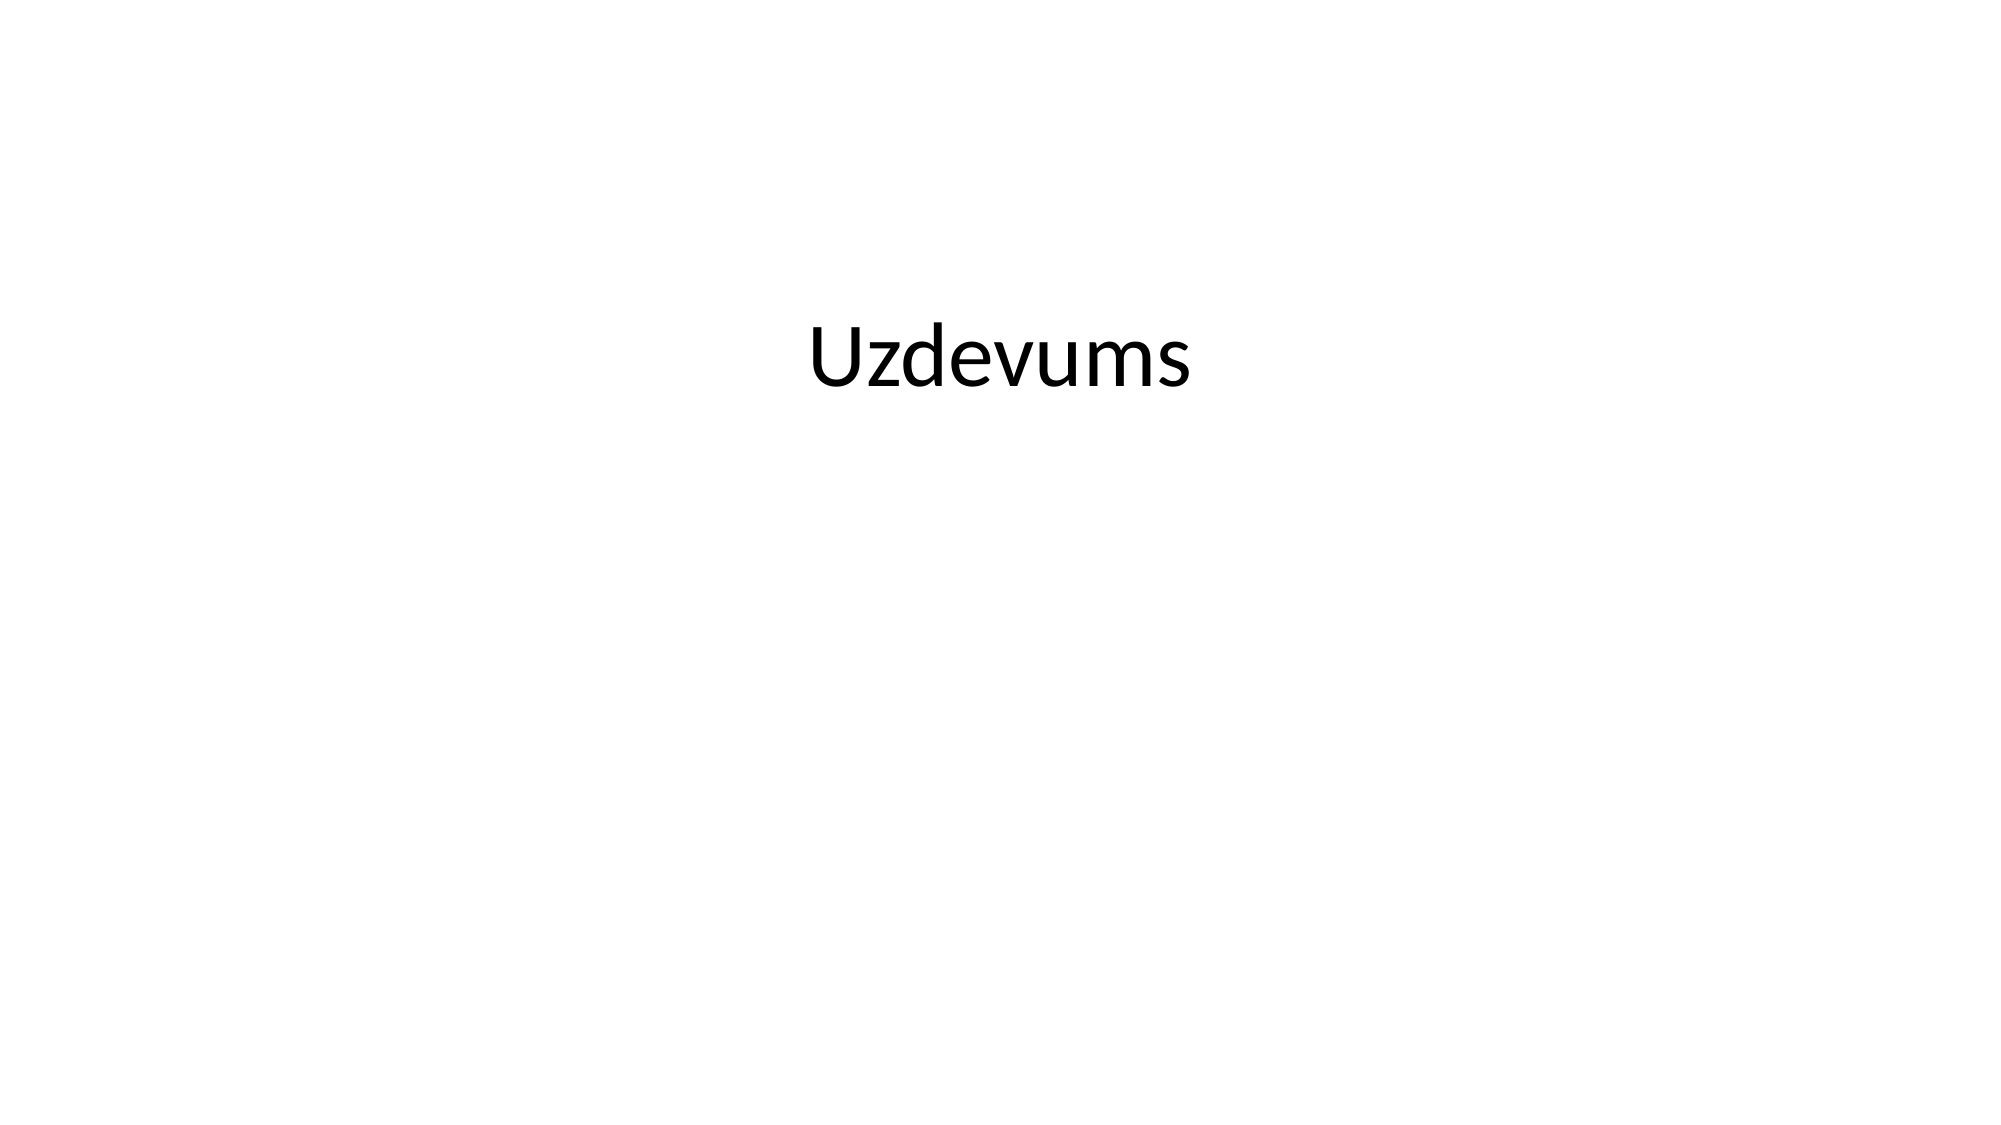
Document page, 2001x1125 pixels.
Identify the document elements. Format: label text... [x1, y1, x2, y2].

list Uzdevums [137, 299, 1863, 1014]
